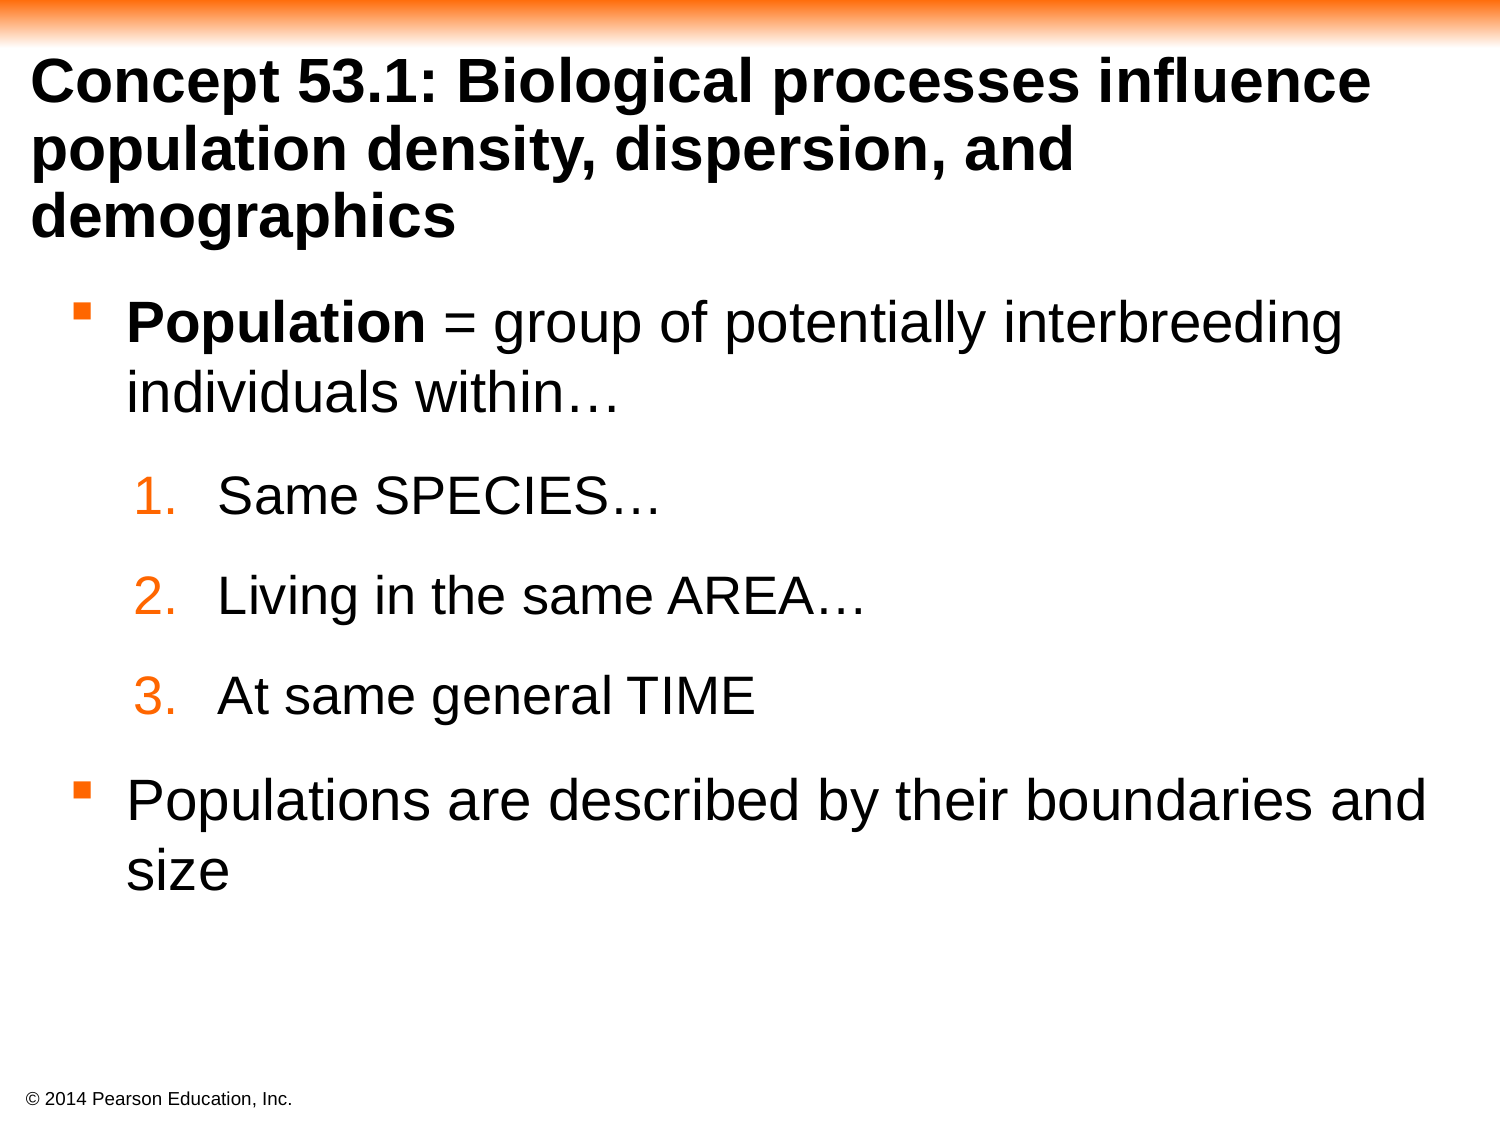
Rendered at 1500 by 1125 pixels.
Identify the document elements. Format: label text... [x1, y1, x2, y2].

title Concept 53.1: Biological processes influence population density, dispersion, and demographics [29, 49, 1470, 184]
list Population = group of potentially interbreeding individuals within… Same SPECIES… Living in the same AREA… At same general TIME Populations are described by their boundaries and size [69, 283, 1464, 1063]
text_box [21, 124, 1472, 188]
